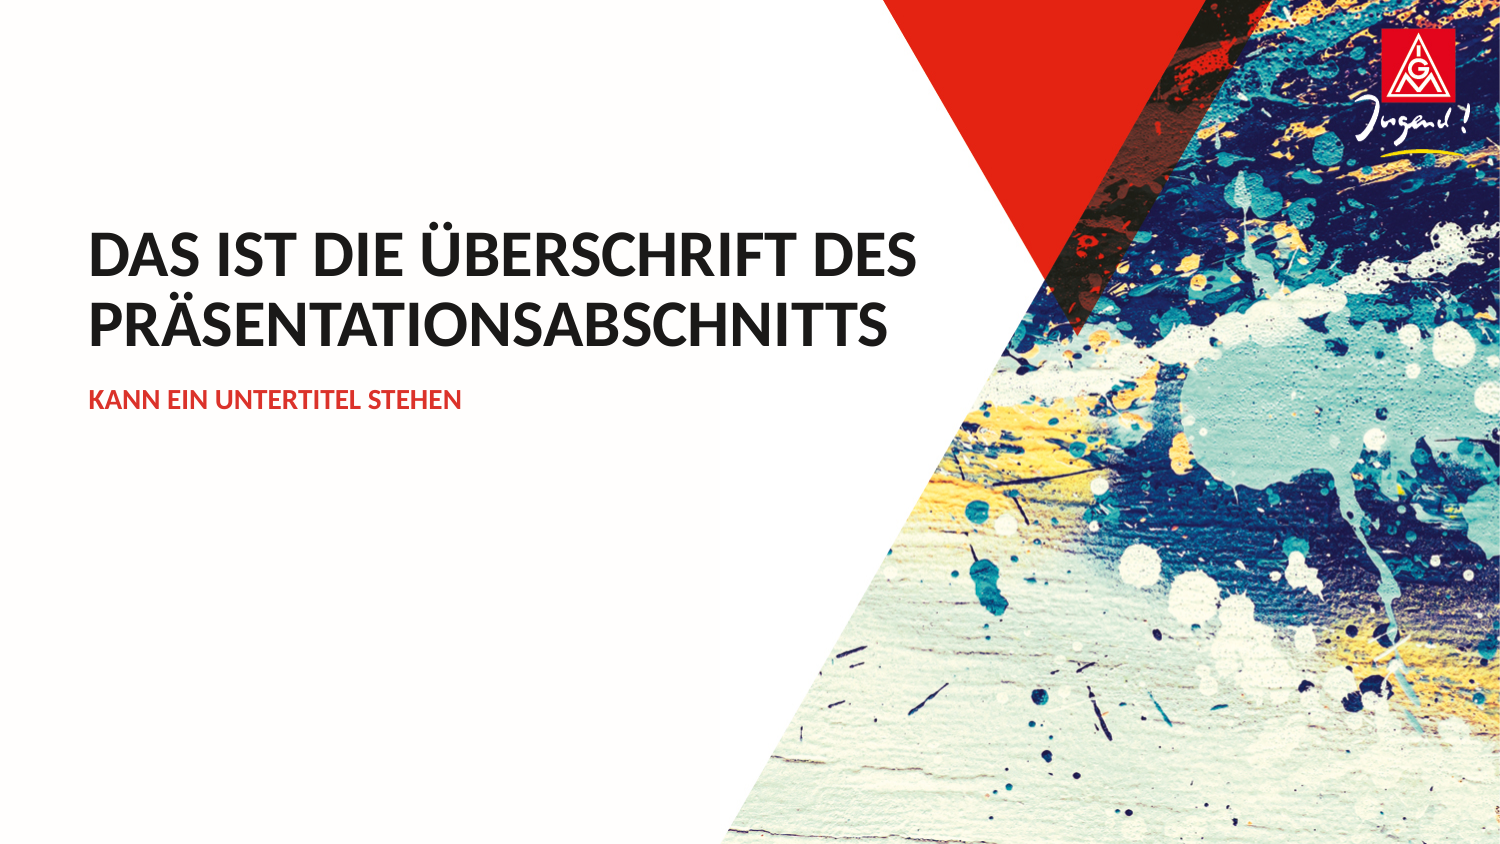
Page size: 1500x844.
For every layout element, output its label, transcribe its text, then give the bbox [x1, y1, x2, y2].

picture [720, 0, 1500, 844]
title Das ist die Überschrift des Präsentationsabschnitts [88, 236, 975, 361]
list Kann ein Untertitel stehen [88, 383, 975, 443]
